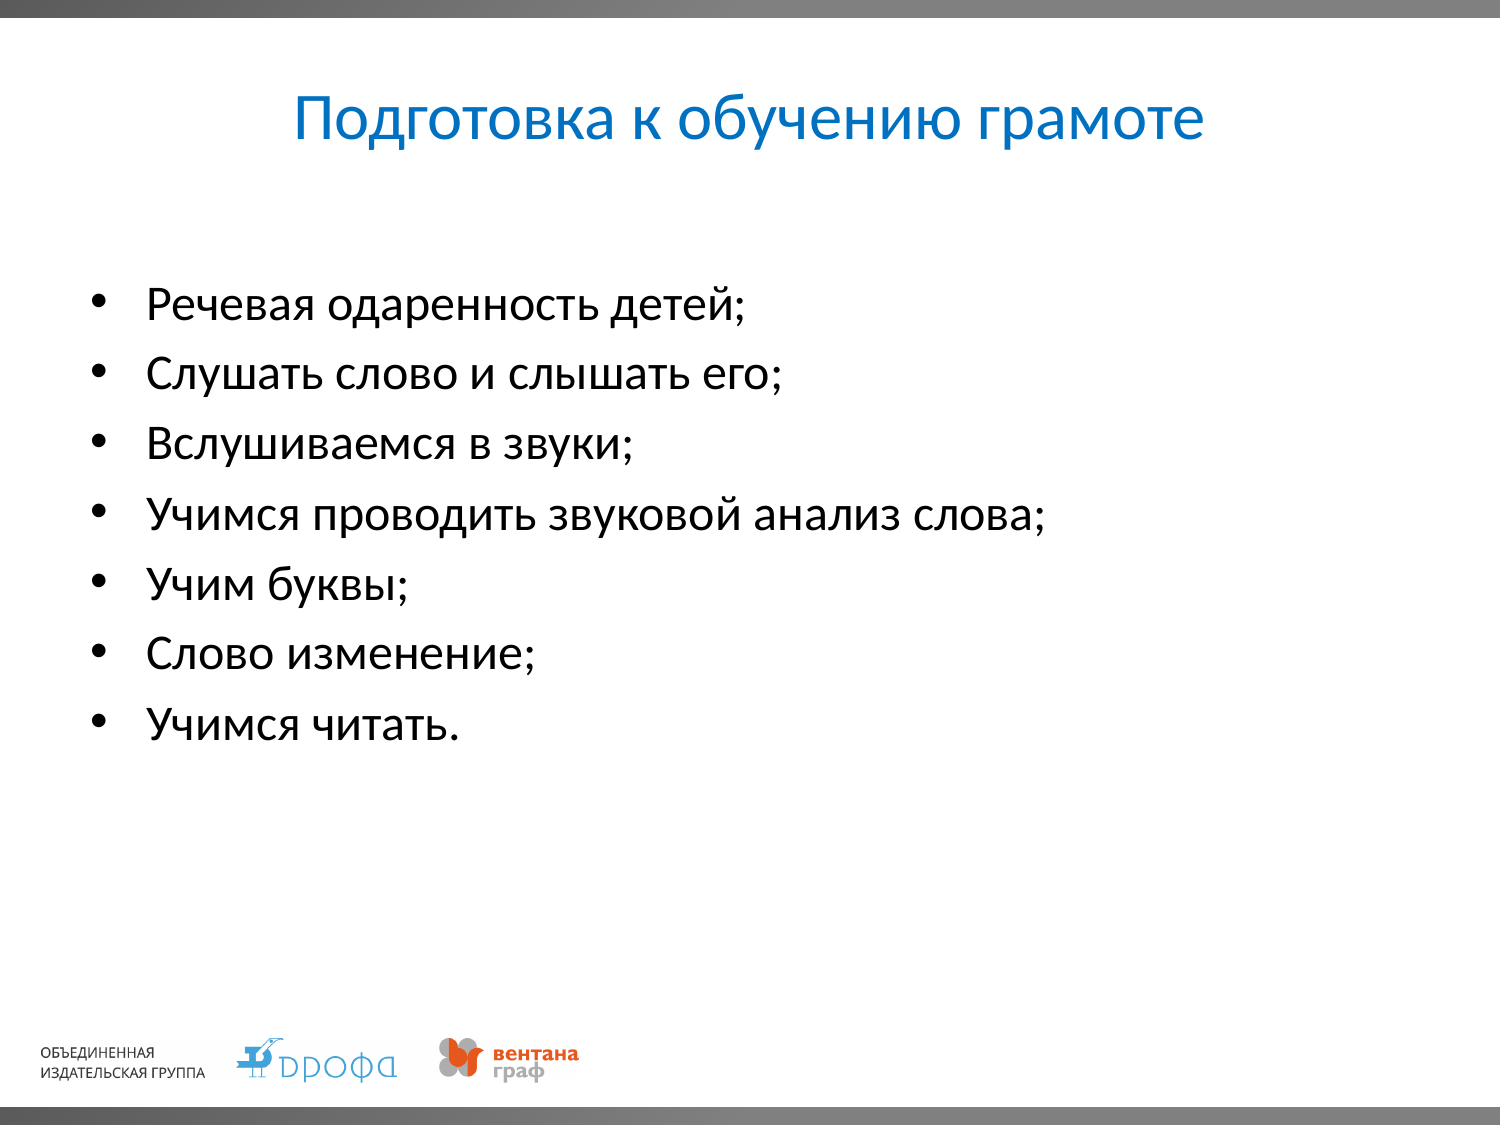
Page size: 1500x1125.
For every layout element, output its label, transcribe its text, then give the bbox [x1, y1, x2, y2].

title Подготовка к обучению грамоте [75, 19, 1425, 207]
list Речевая одаренность детей; Слушать слово и слышать его; Вслушиваемся в звуки; Учимся проводить звуковой анализ слова; Учим буквы; Слово изменение; Учимся читать. [75, 262, 1425, 1005]
picture [41, 1038, 579, 1083]
